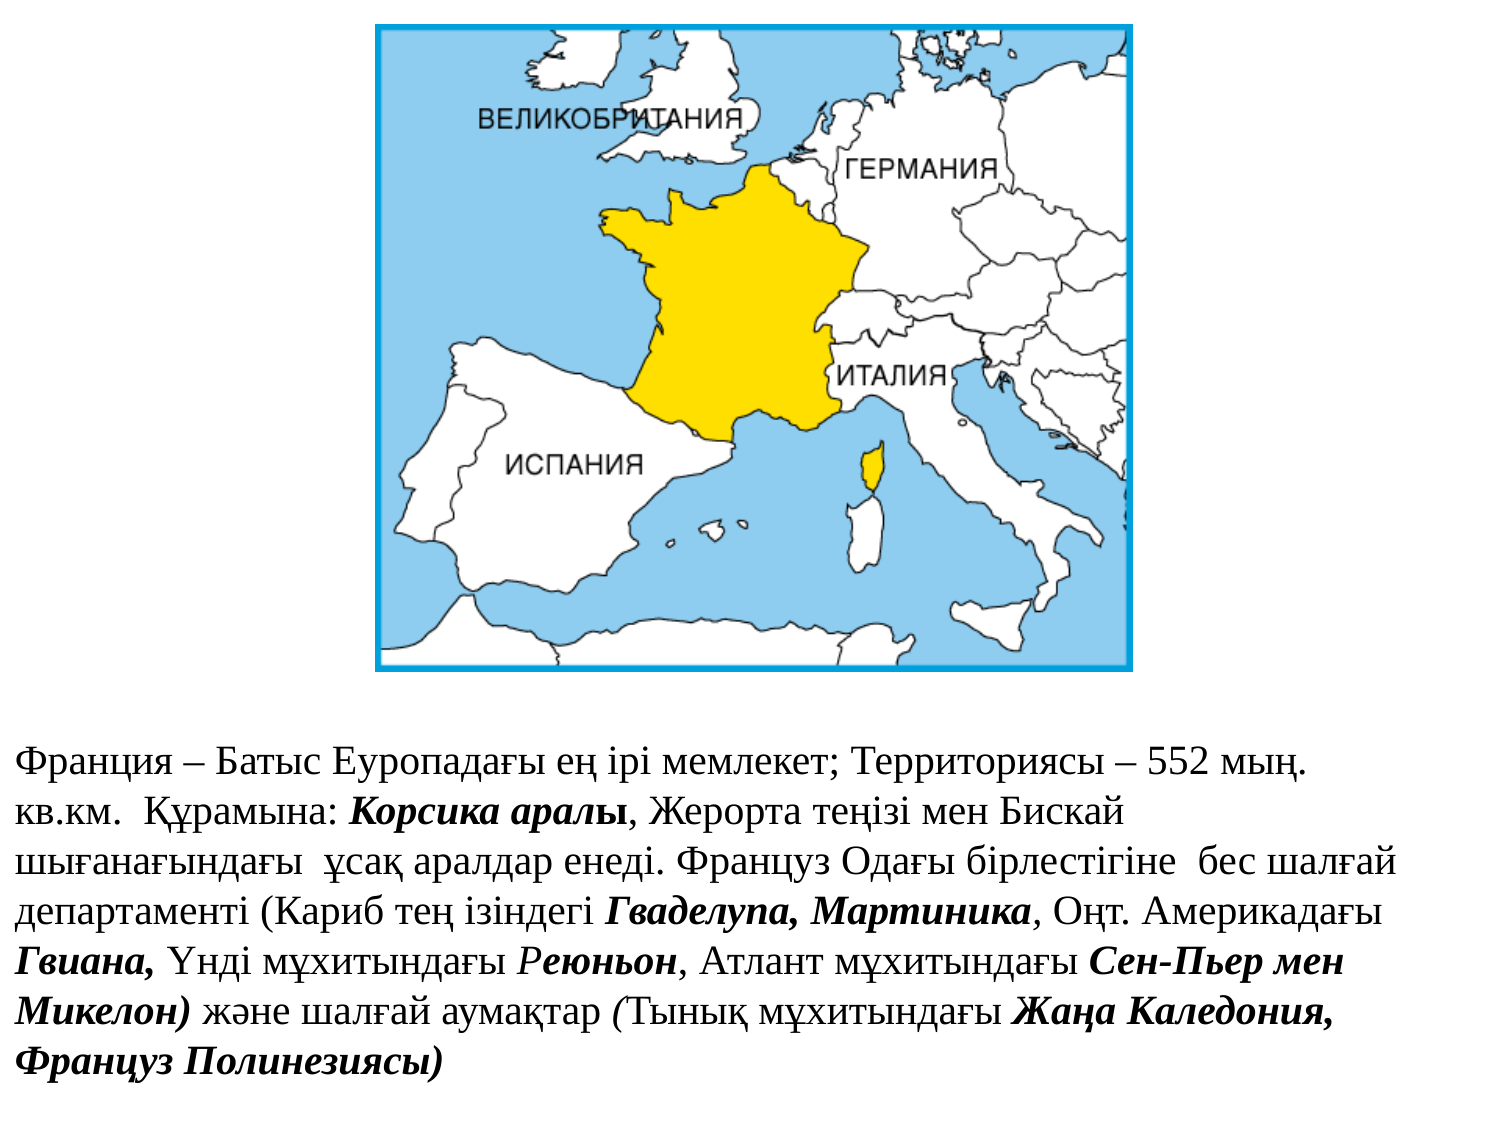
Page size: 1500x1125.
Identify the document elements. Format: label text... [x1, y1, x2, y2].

picture [381, 30, 1126, 665]
text_box Франция – Батыс Еуропадағы ең ірі мемлекет; Территориясы – 552 мың. кв.км. Құрамына: Корсика аралы, Жерорта теңізі мен Бискай шығанағындағы ұсақ аралдар енеді. Француз Одағы бірлестігіне бес шалғай департаменті (Кариб тең ізіндегі Гваделупа, Мартиника, Оңт. Америкадағы Гвиана, Үнді мұхитындағы Реюньон, Атлант мұхитындағы Сен-Пьер мен Микелон) және шалғай аумақтар (Тынық мұхитындағы Жаңа Каледония, Француз Полинезиясы) [0, 725, 1425, 1090]
